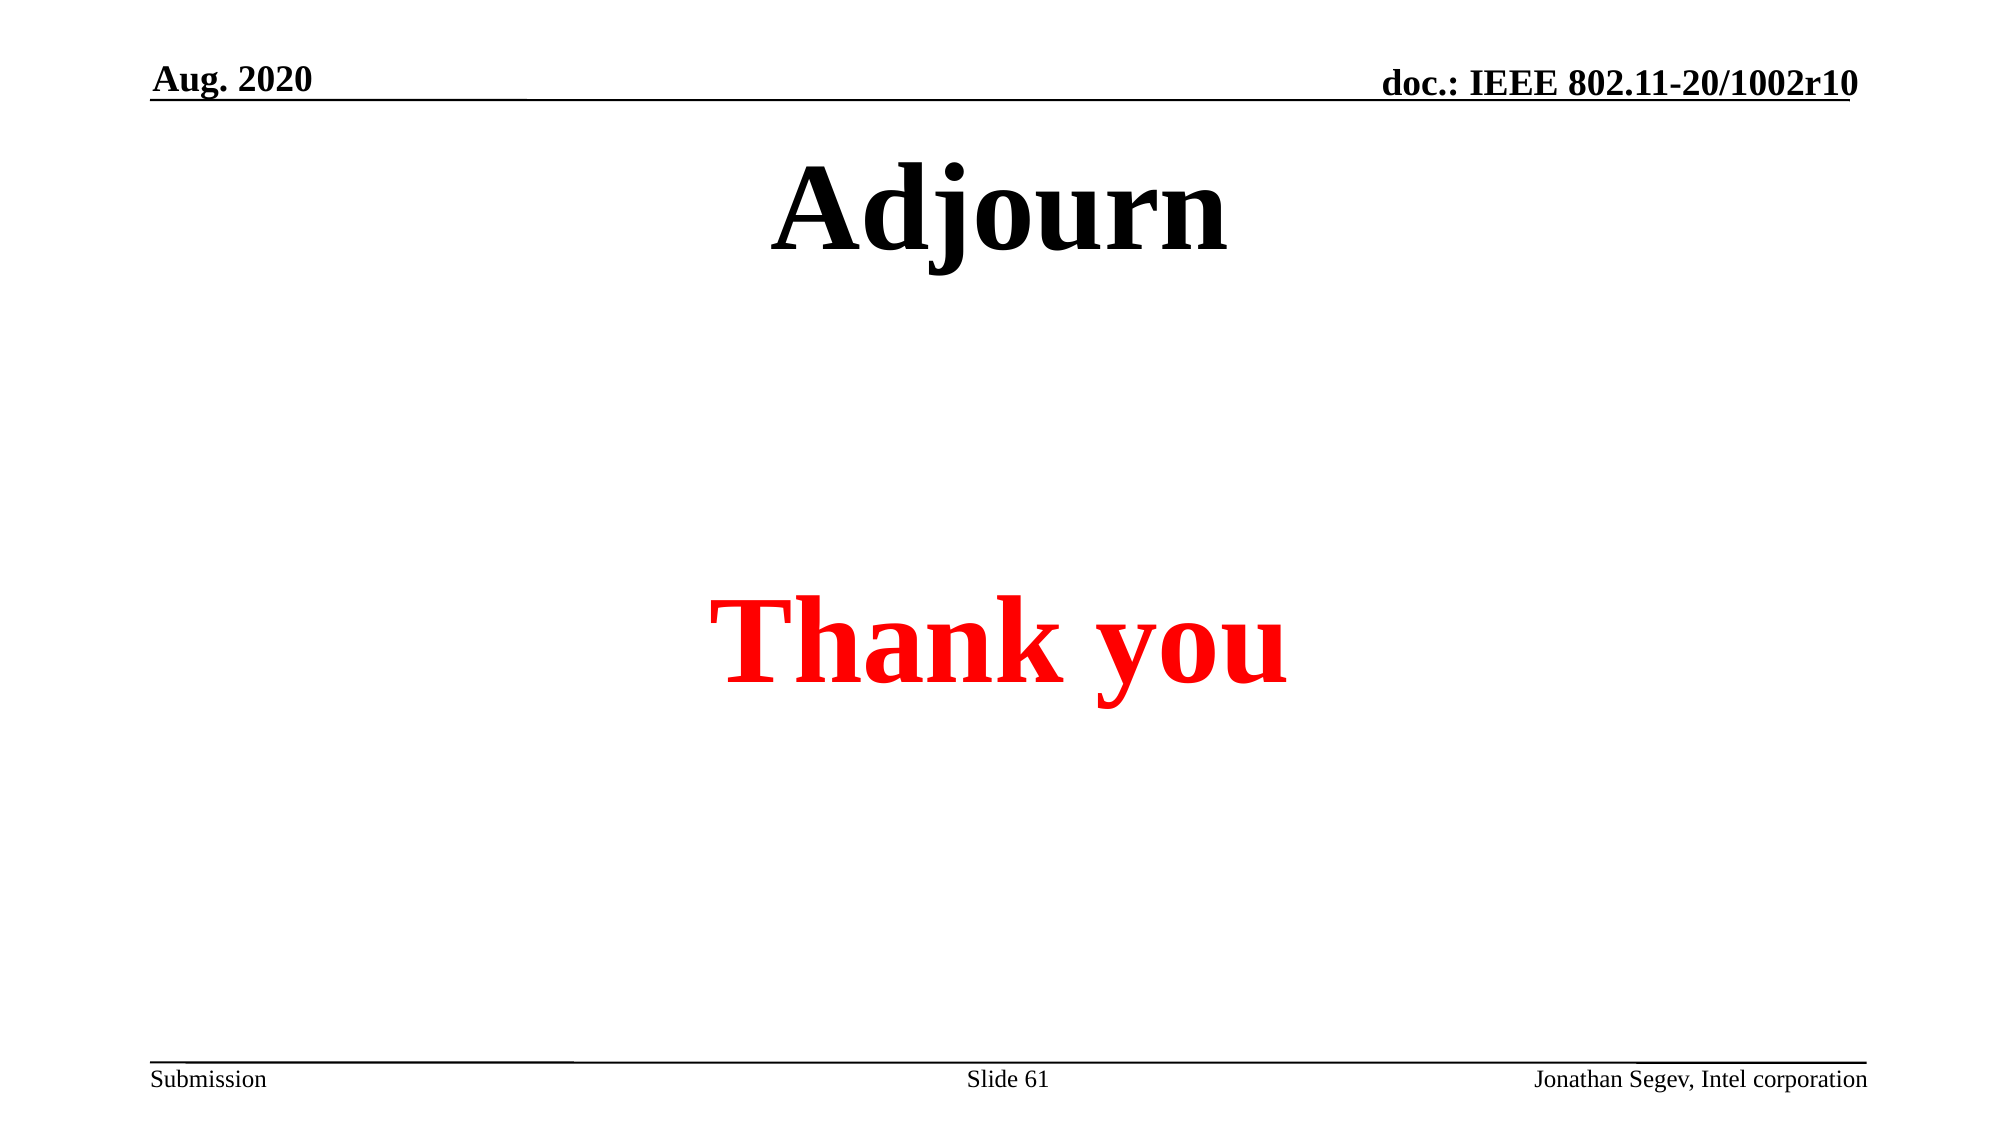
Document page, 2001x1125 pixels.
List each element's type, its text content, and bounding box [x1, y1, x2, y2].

title Adjourn [149, 112, 1850, 288]
footer Jonathan Segev, Intel corporation [1171, 1061, 1869, 1093]
list Thank you [149, 324, 1850, 1000]
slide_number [152, 54, 563, 100]
slide_number Slide 61 [950, 1061, 1067, 1123]
